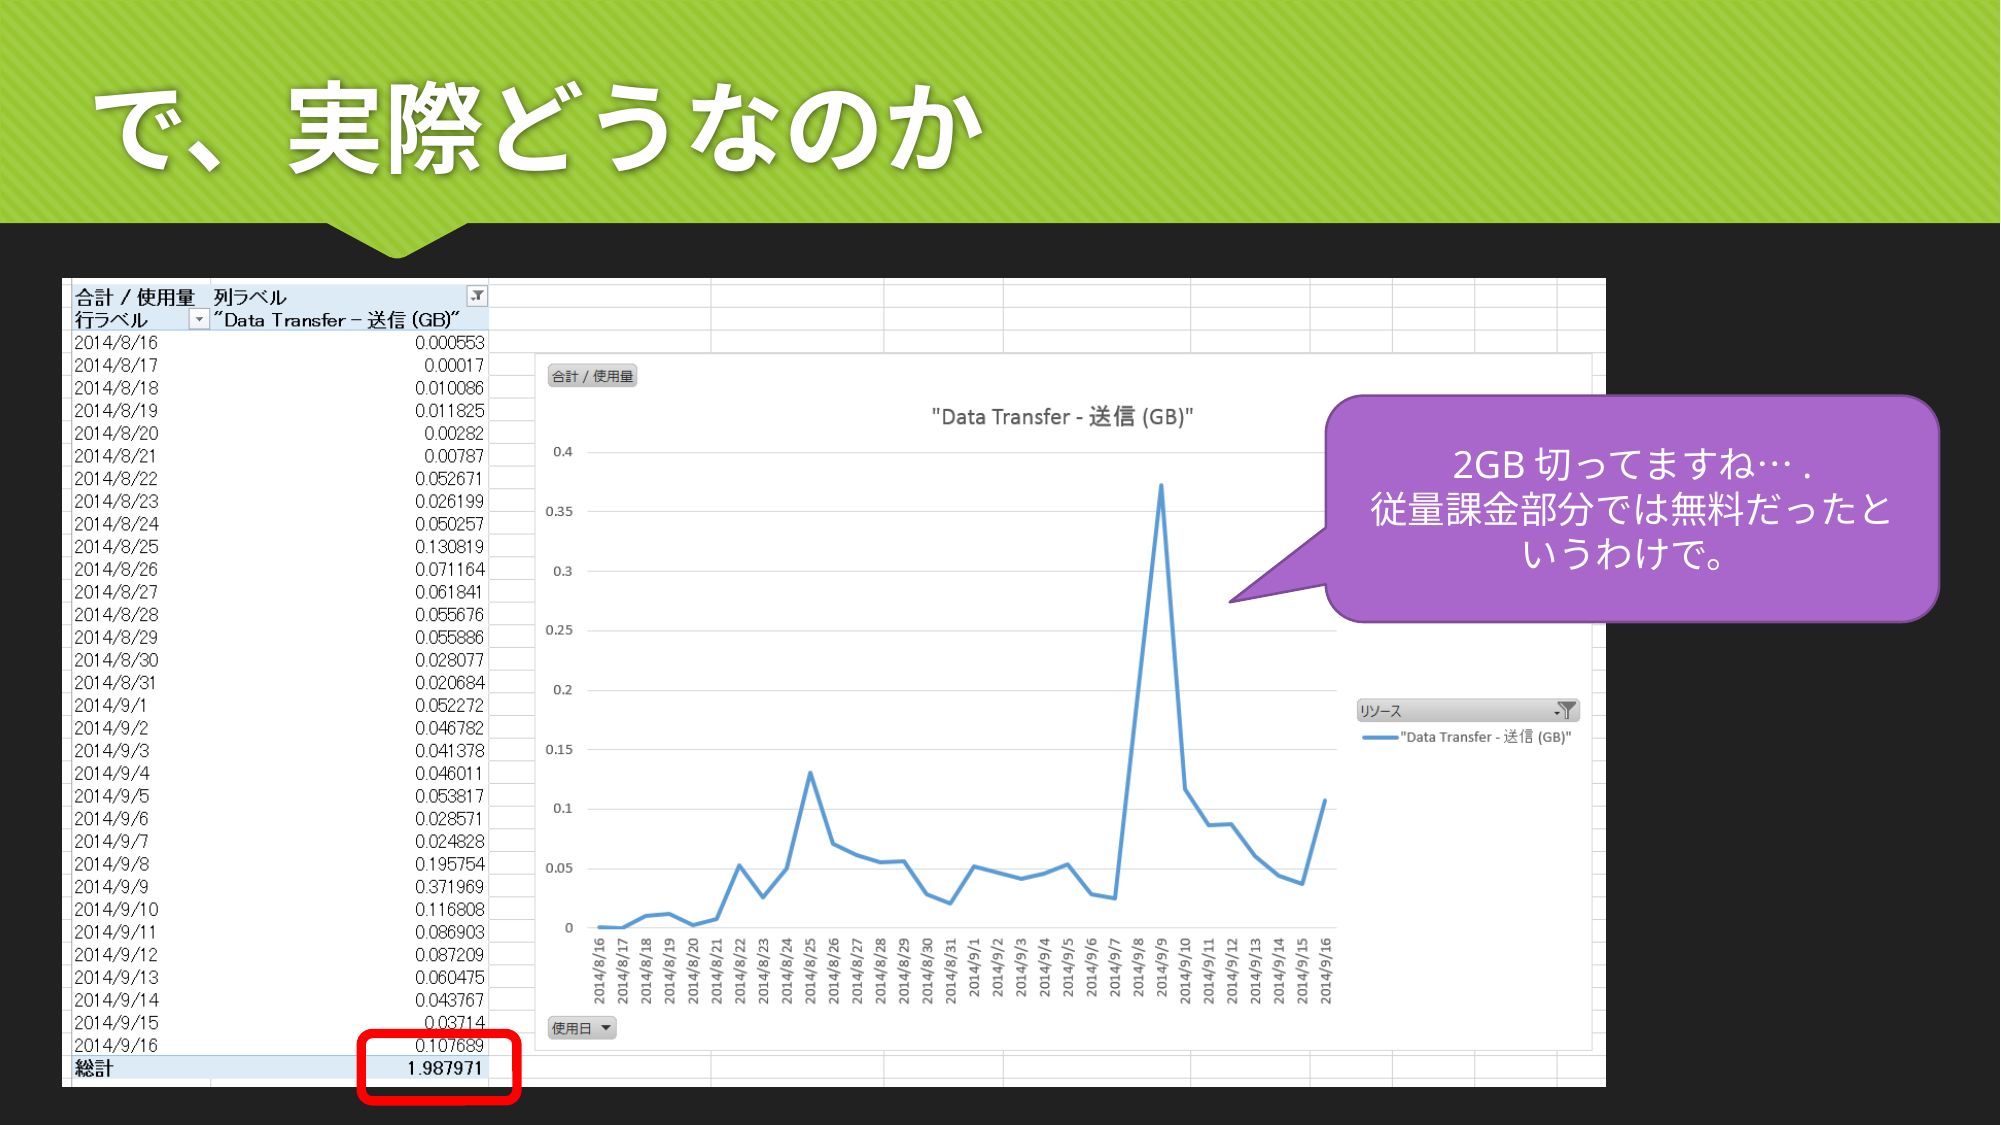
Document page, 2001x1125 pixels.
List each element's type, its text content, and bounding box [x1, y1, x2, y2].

picture [62, 278, 1607, 1087]
text_box [359, 1087, 519, 1103]
title で、実際どうなのか [74, 33, 1926, 193]
text_box 2GB切ってますね…. 従量課金部分では無料だったと いうわけで。 [1607, 394, 1941, 624]
